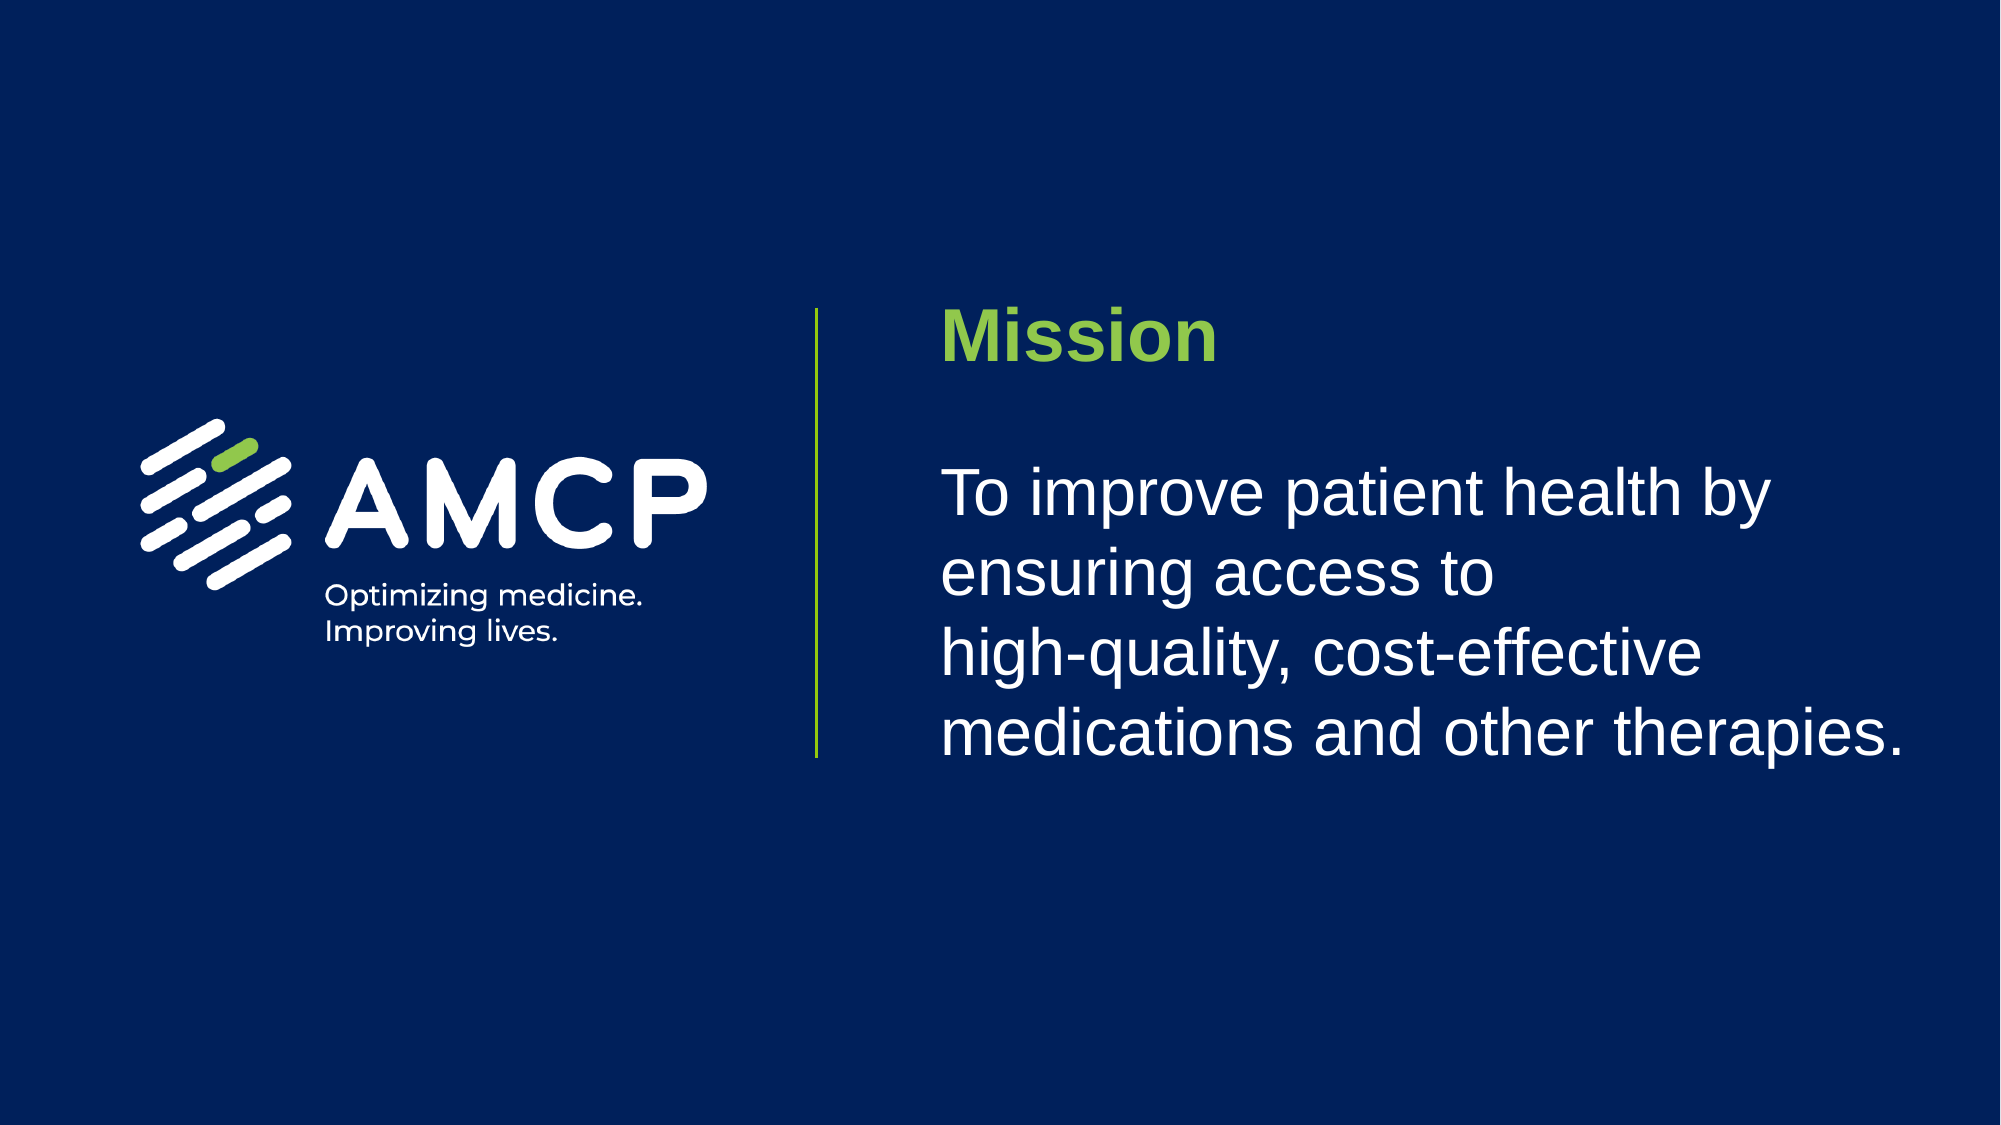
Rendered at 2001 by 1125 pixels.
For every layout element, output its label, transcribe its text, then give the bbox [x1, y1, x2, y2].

picture [140, 418, 707, 647]
text_box Mission [925, 279, 2000, 384]
text_box To improve patient health by ensuring access to high-quality, cost-effective medications and other therapies. [925, 441, 2000, 777]
